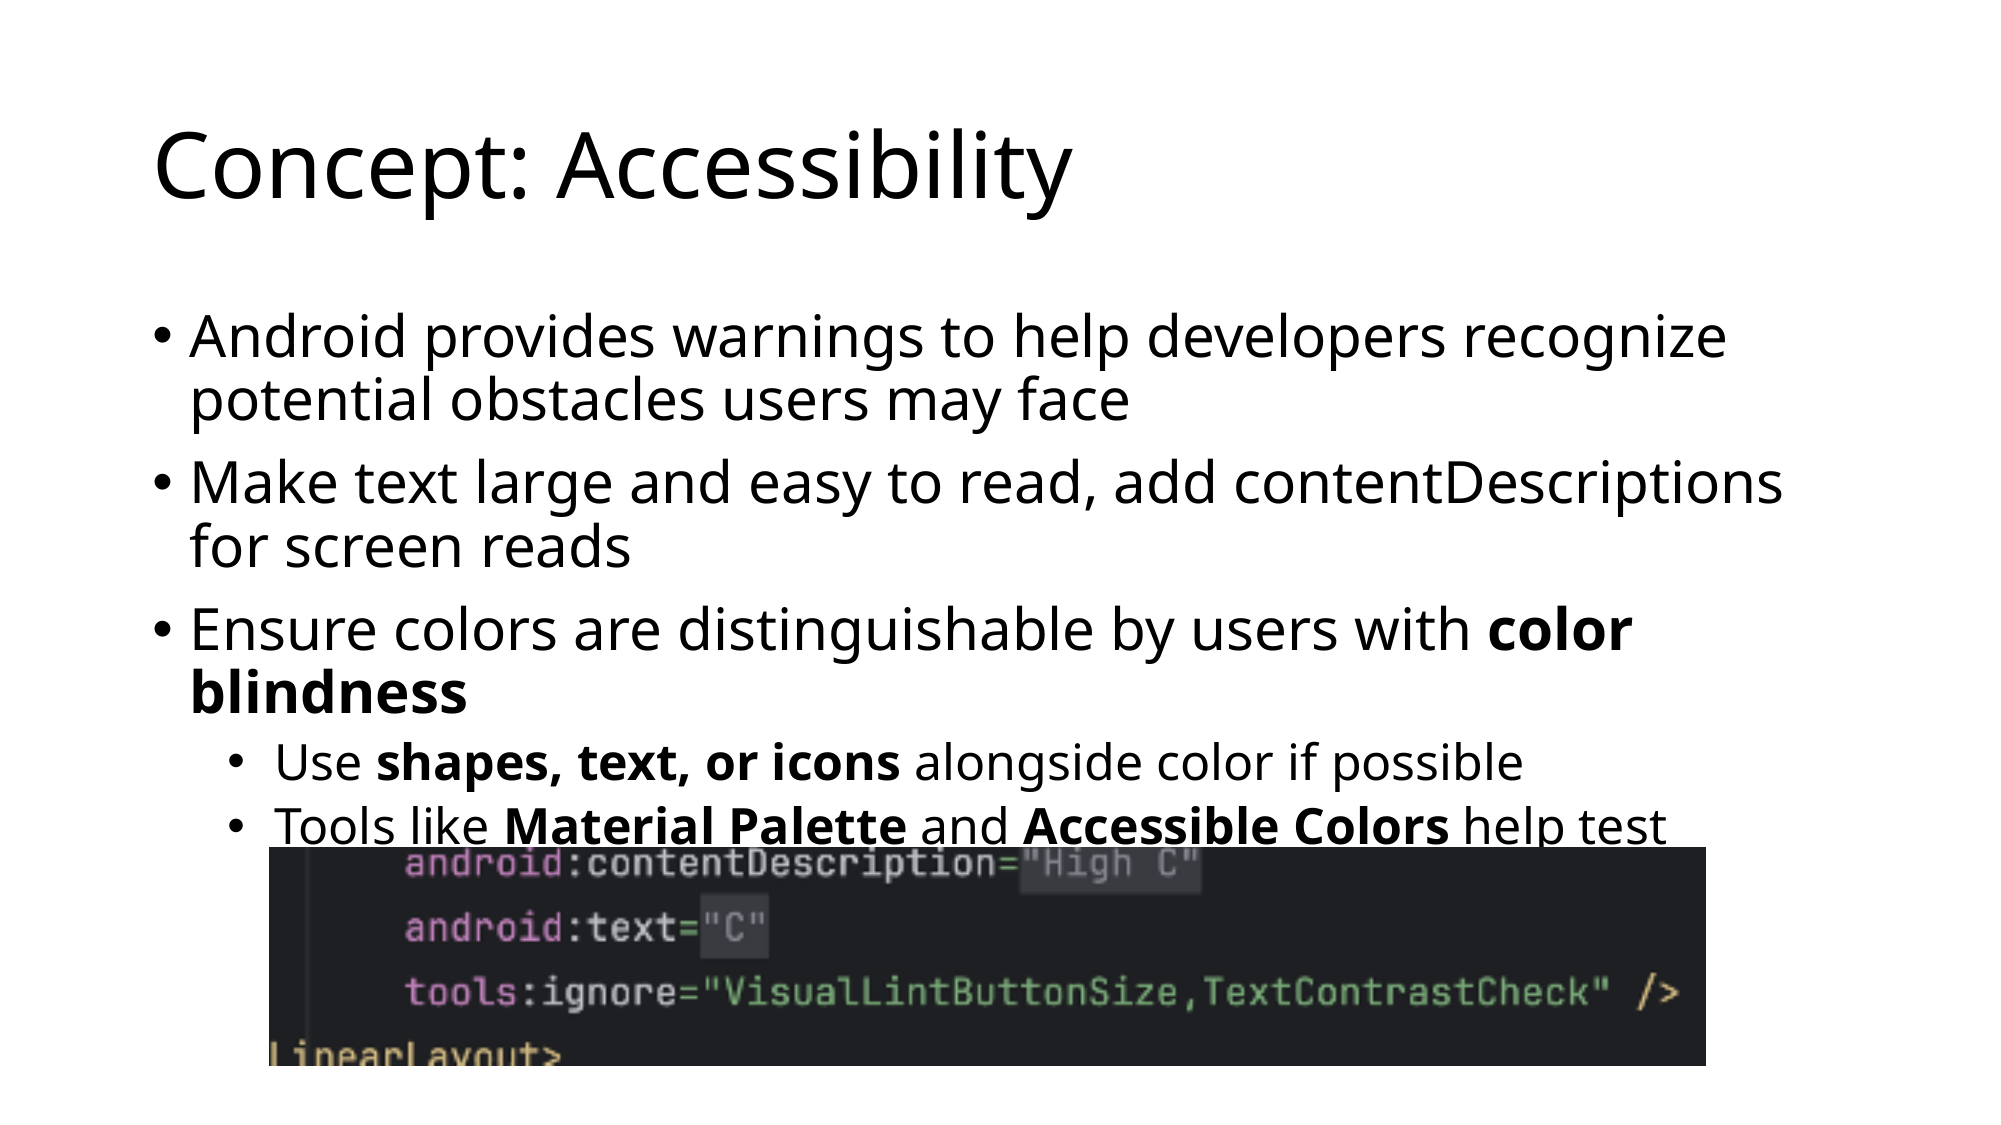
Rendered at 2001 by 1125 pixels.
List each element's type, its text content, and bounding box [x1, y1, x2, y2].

title Concept: Accessibility [137, 59, 1863, 278]
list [268, 847, 1707, 1066]
list Android provides warnings to help developers recognize potential obstacles users may face Make text large and easy to read, add contentDescriptions for screen reads Ensure colors are distinguishable by users with color blindness Use shapes, text, or icons alongside color if possible Tools like Material Palette and Accessible Colors help test designs [137, 299, 1863, 1014]
